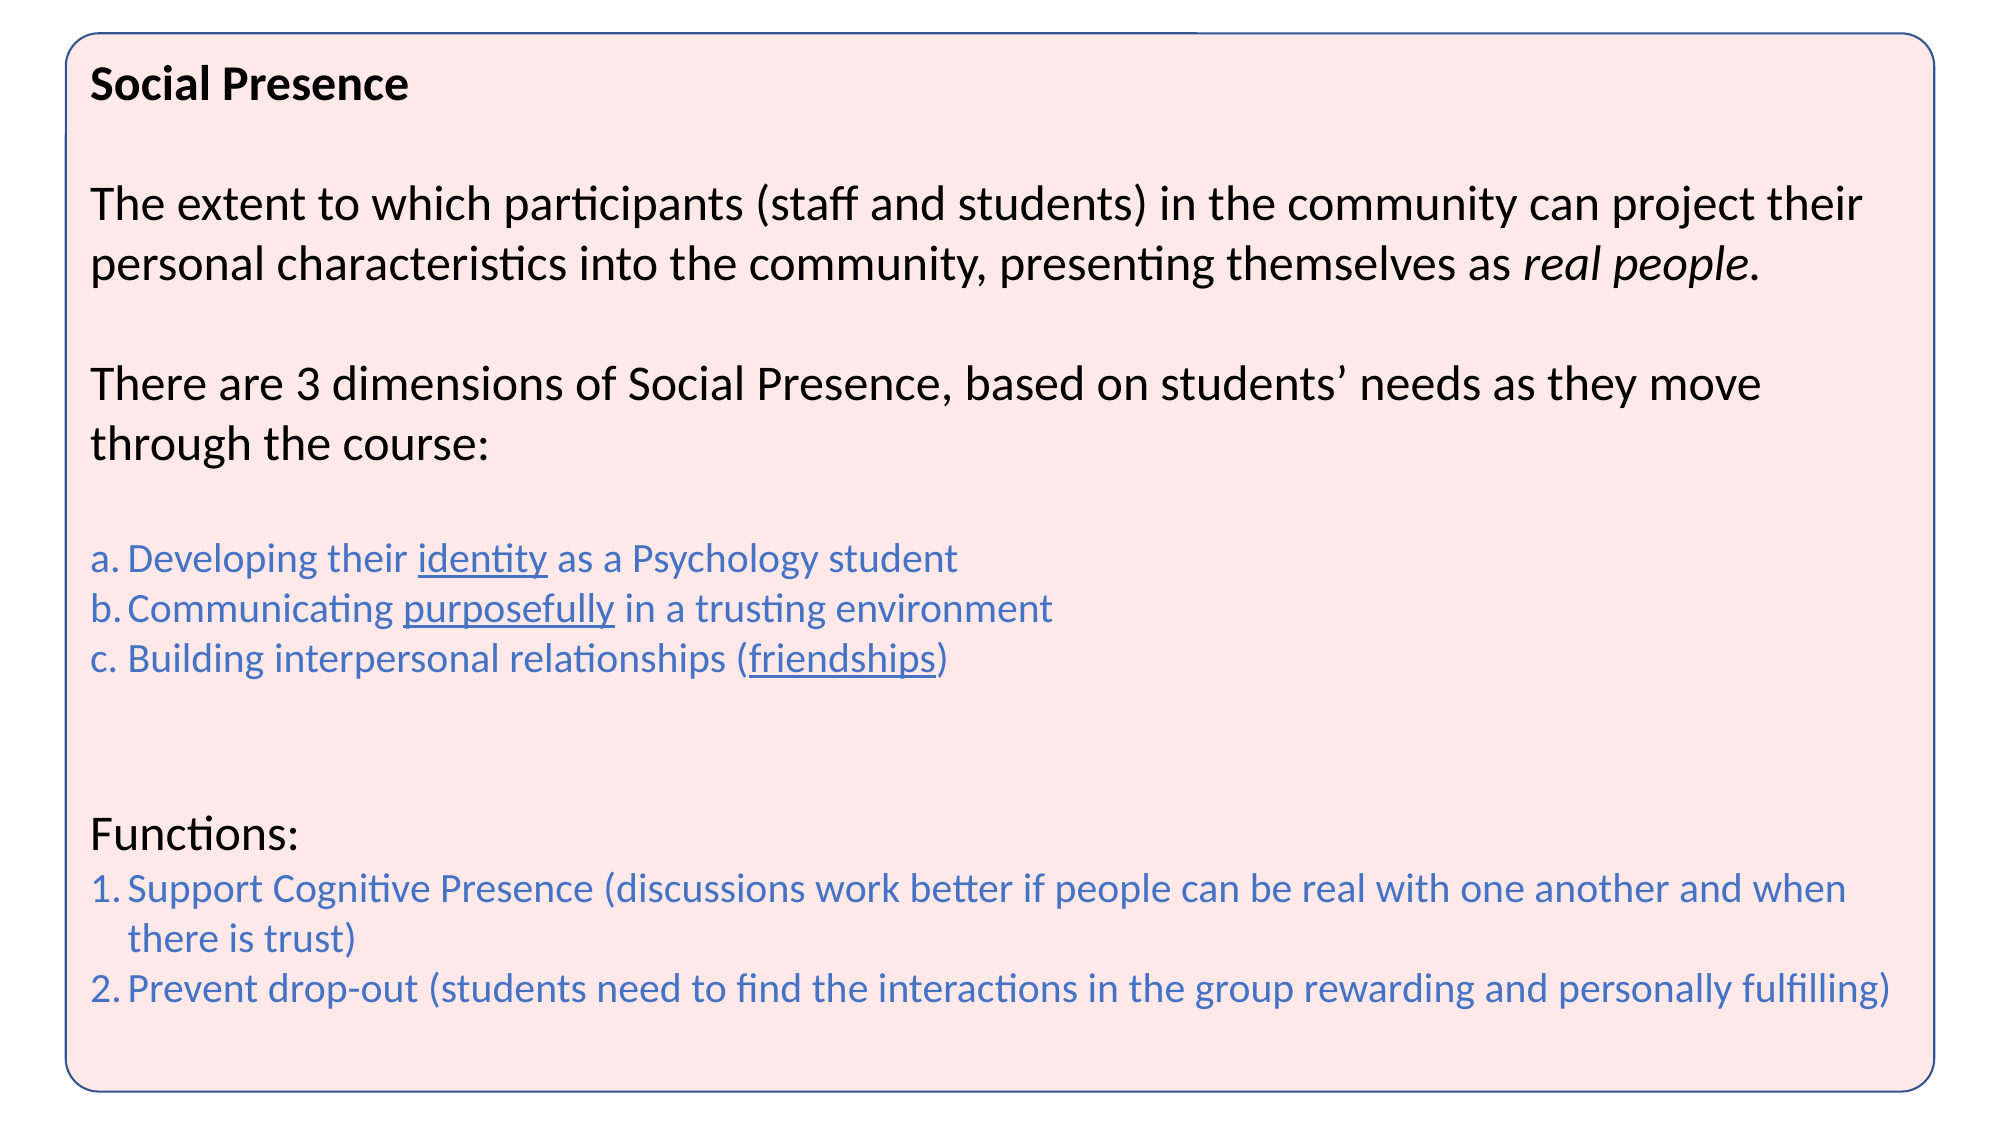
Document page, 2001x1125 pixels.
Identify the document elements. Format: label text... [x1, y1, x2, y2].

text_box Social Presence The extent to which participants (staff and students) in the community can project their personal characteristics into the community, presenting themselves as real people. There are 3 dimensions of Social Presence, based on students’ needs as they move through the course: Developing their identity as a Psychology student Communicating purposefully in a trusting environment Building interpersonal relationships (friendships) Functions: Support Cognitive Presence (discussions work better if people can be real with one another and when there is trust) Prevent drop-out (students need to find the interactions in the group rewarding and personally fulfilling) [64, 32, 1936, 1093]
